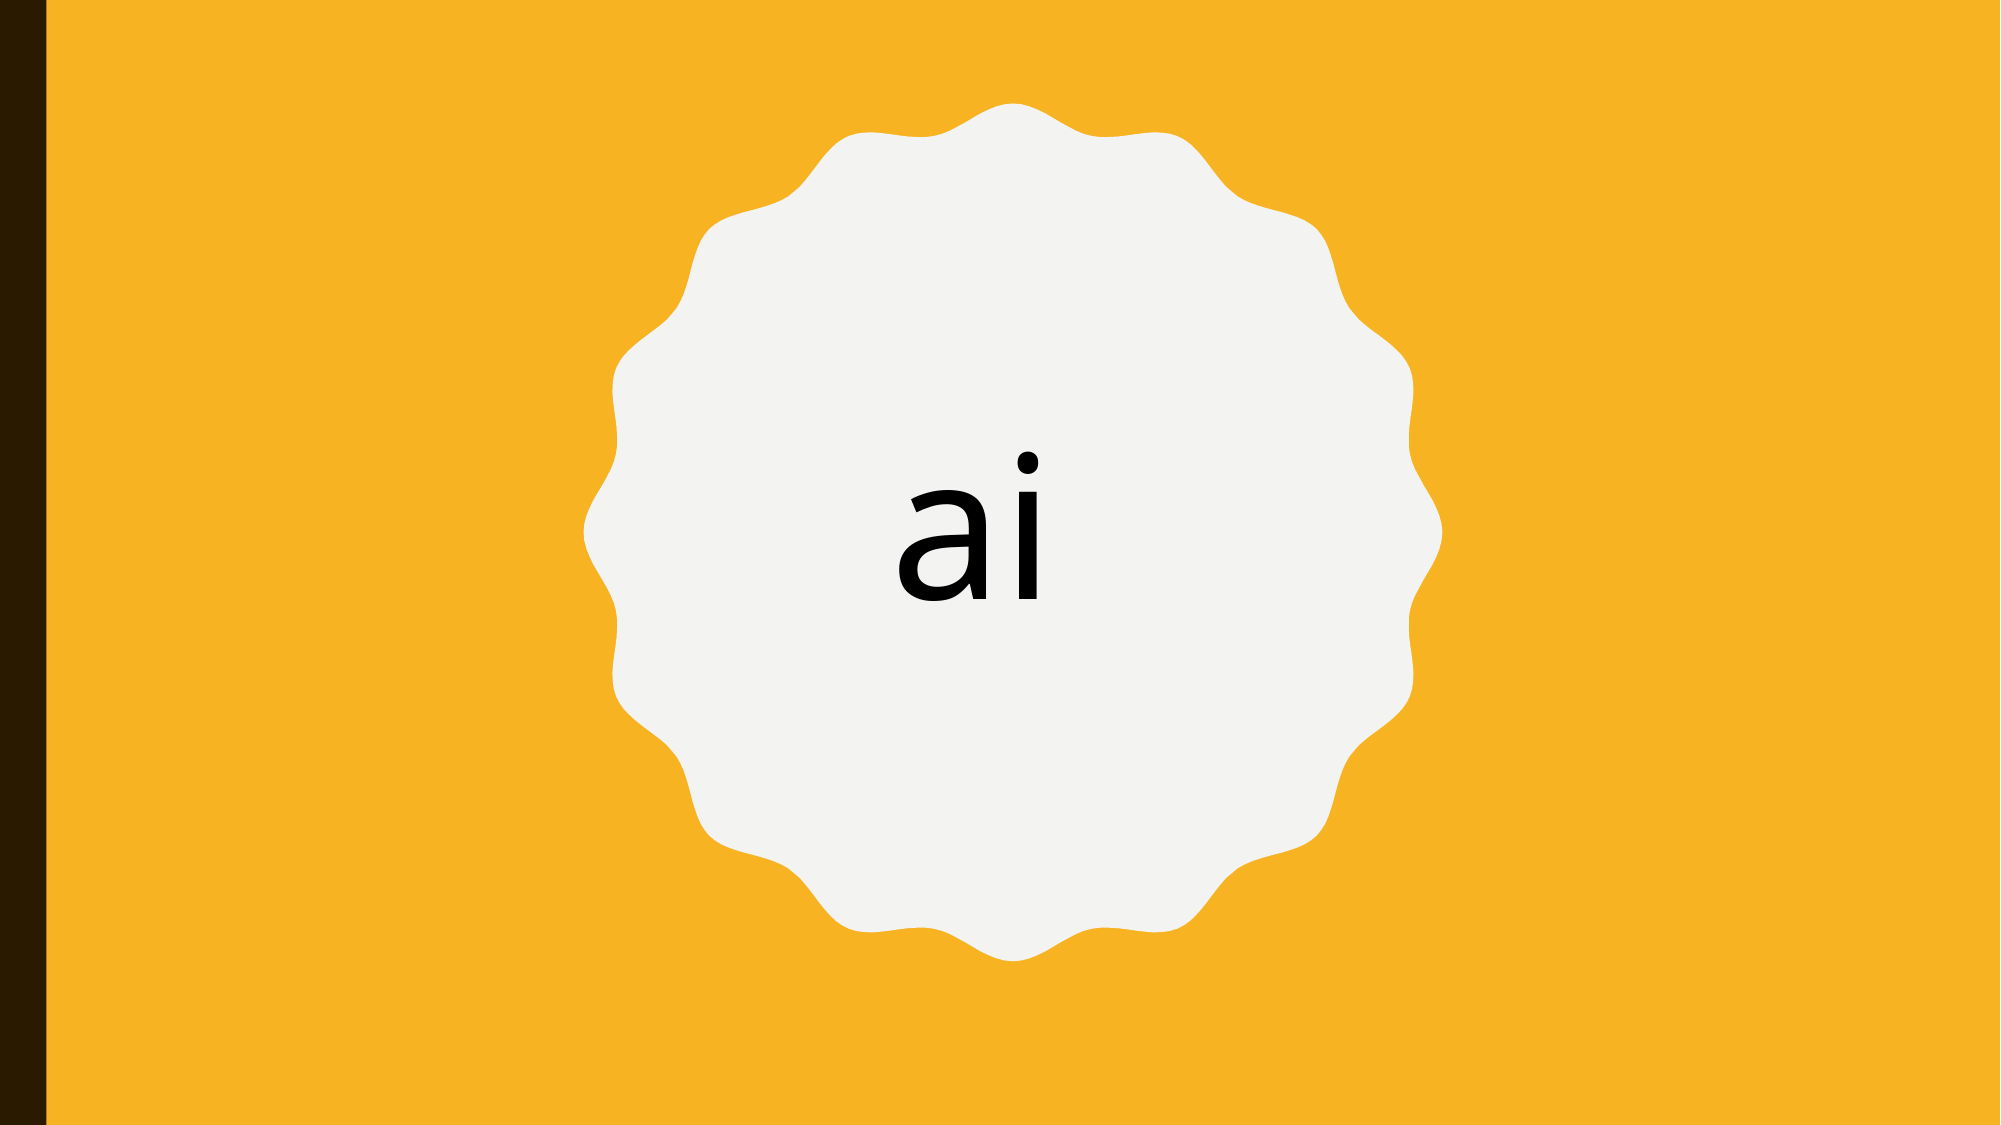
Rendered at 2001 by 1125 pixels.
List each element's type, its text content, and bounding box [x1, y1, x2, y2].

text_box ai [875, 391, 1581, 647]
